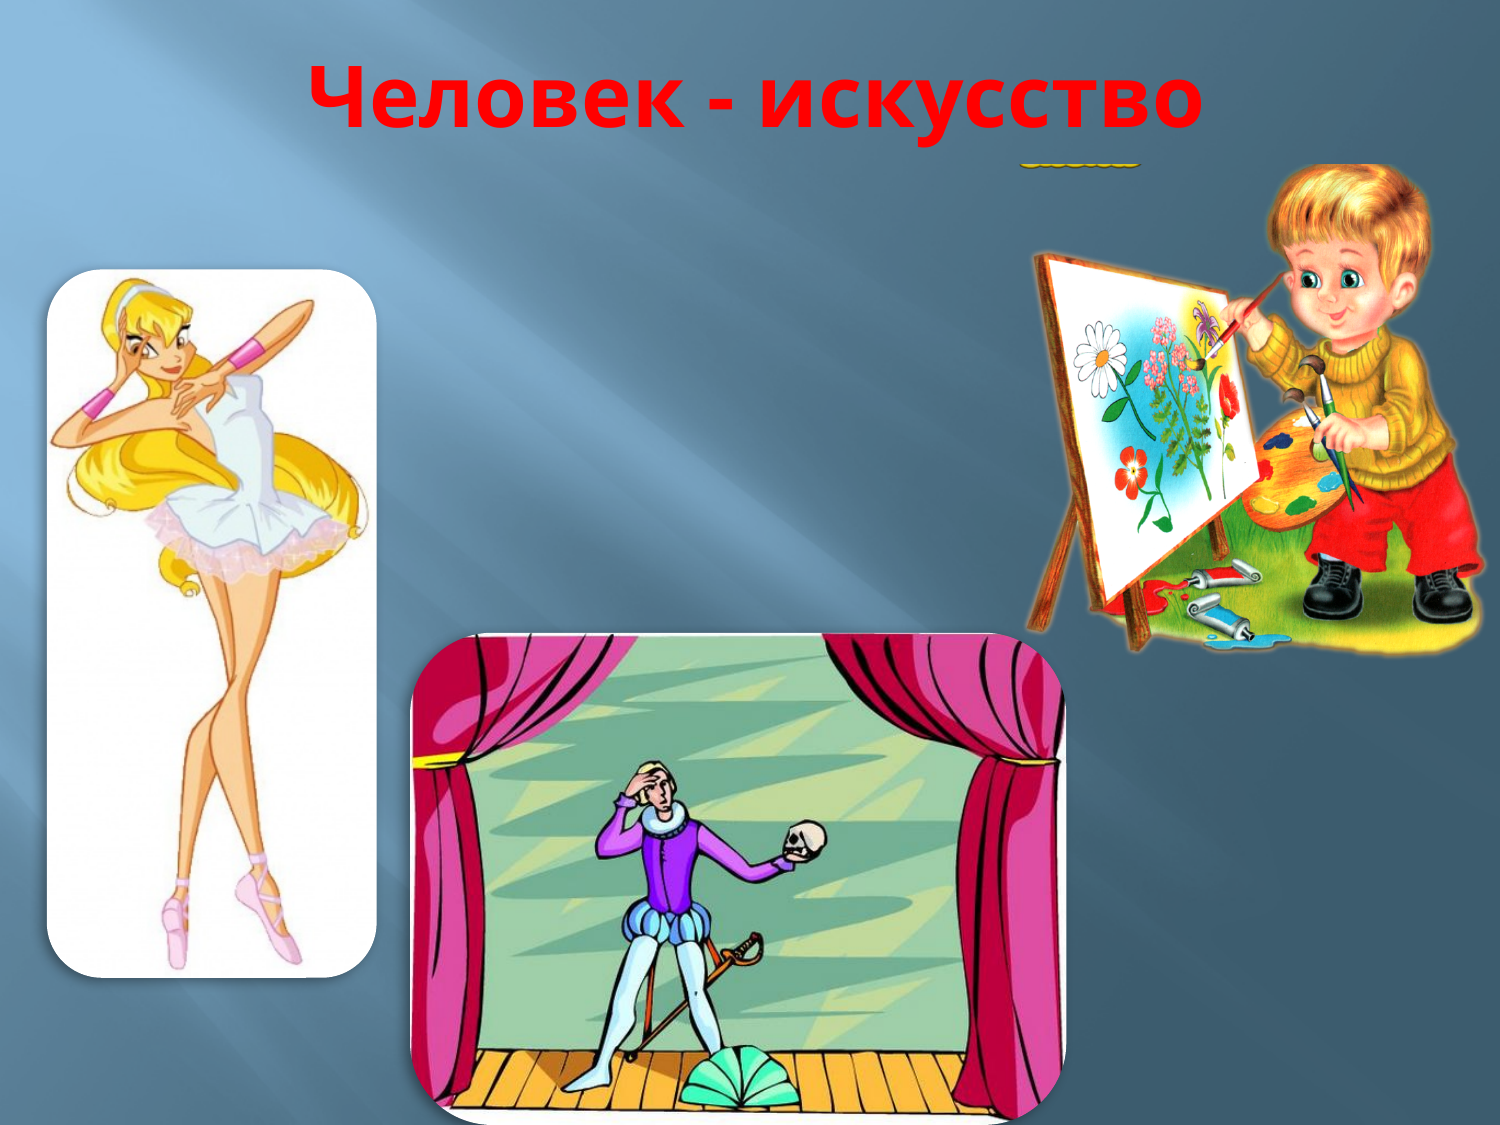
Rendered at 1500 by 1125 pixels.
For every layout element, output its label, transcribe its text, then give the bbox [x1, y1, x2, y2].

picture [409, 163, 1500, 1125]
picture [46, 269, 377, 978]
title Человек - искусство [82, 0, 1432, 188]
